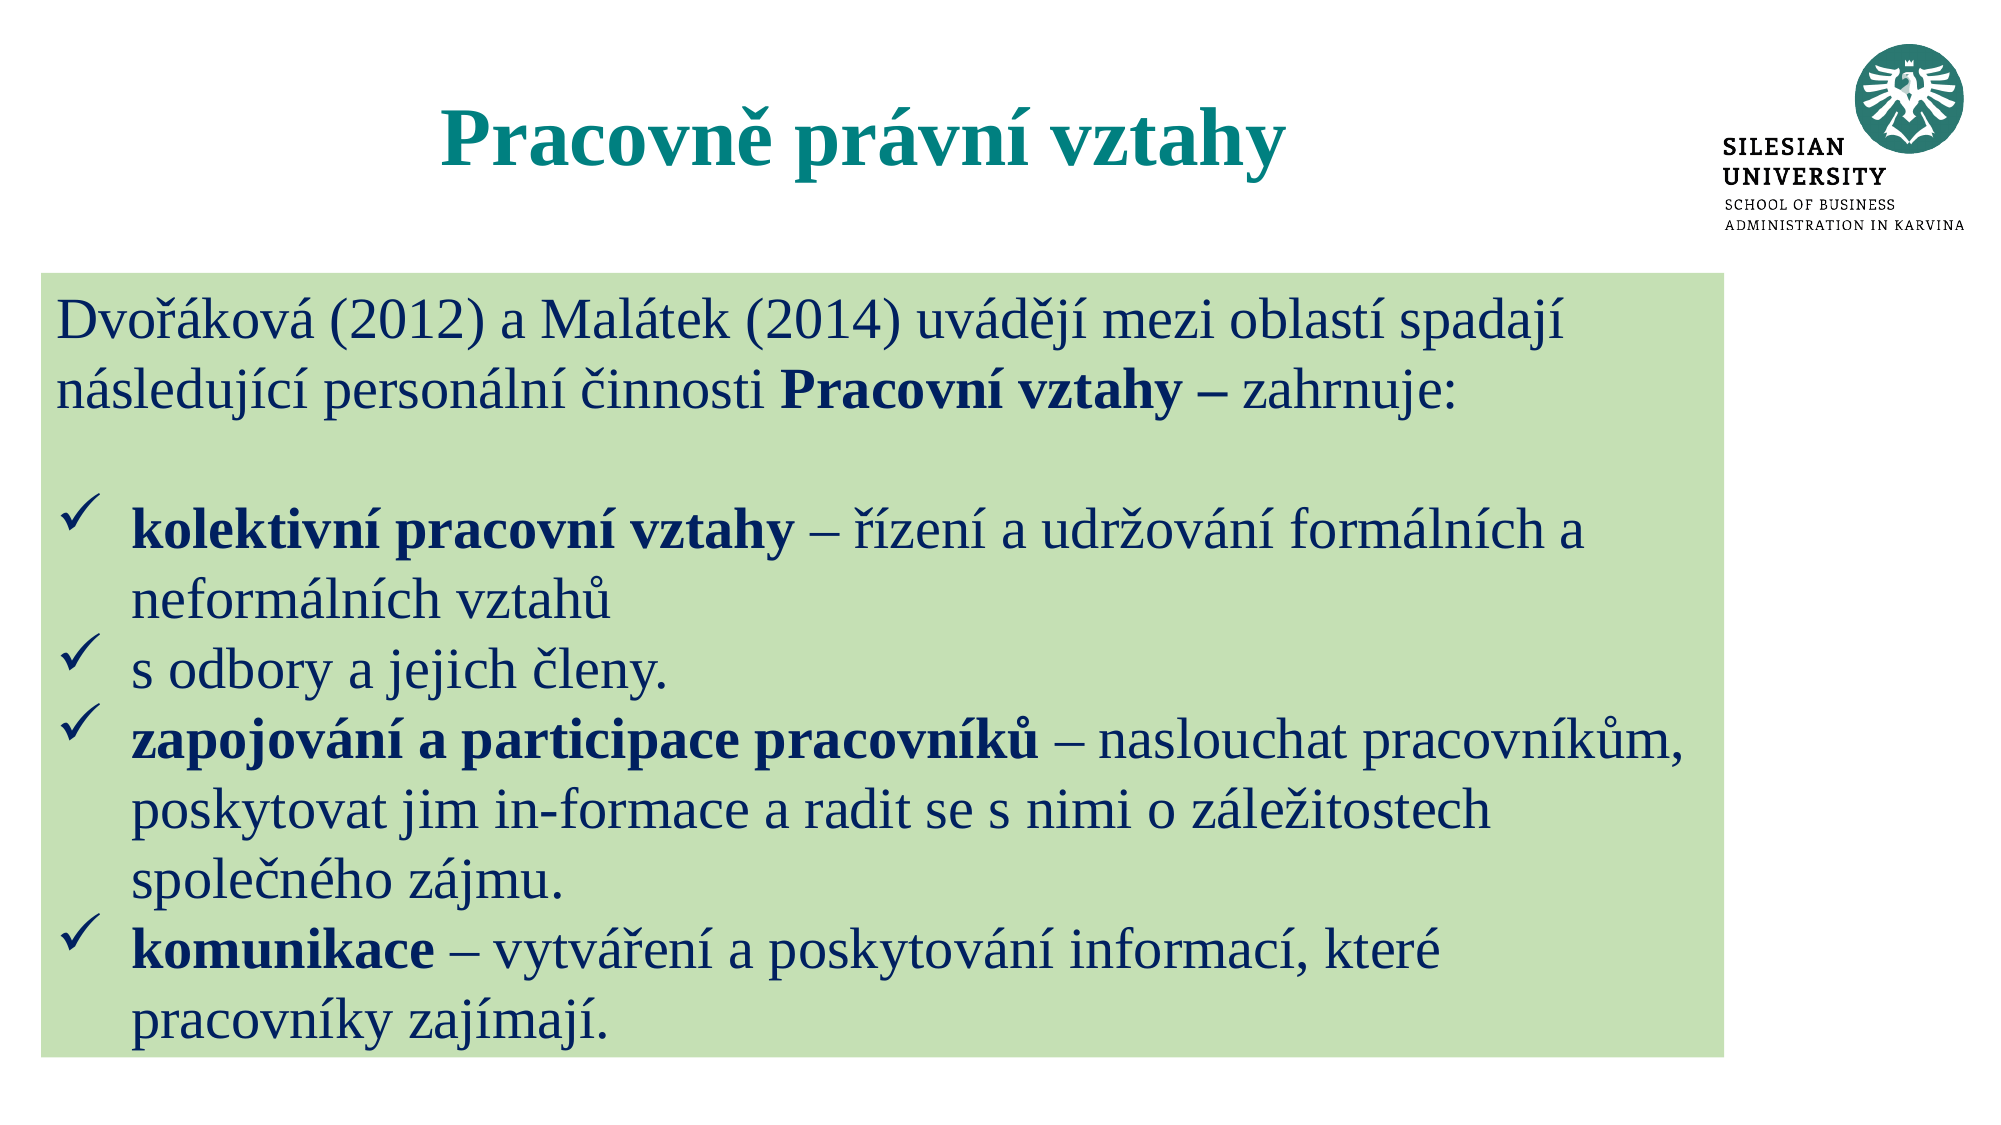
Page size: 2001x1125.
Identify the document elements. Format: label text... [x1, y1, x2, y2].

text_box Pracovně právní vztahy [352, 74, 1376, 190]
text_box [41, 32, 786, 192]
text_box Dvořáková (2012) a Malátek (2014) uvádějí mezi oblastí spadají následující personální činnosti Pracovní vztahy – zahrnuje: kolektivní pracovní vztahy – řízení a udržování formálních a neformálních vztahů s odbory a jejich členy. zapojování a participace pracovníků – naslouchat pracovníkům, poskytovat jim in-formace a radit se s nimi o záležitostech společného zájmu. komunikace – vytváření a poskytování informací, které pracovníky zajímají. [41, 272, 1725, 1058]
picture [1723, 44, 1964, 230]
